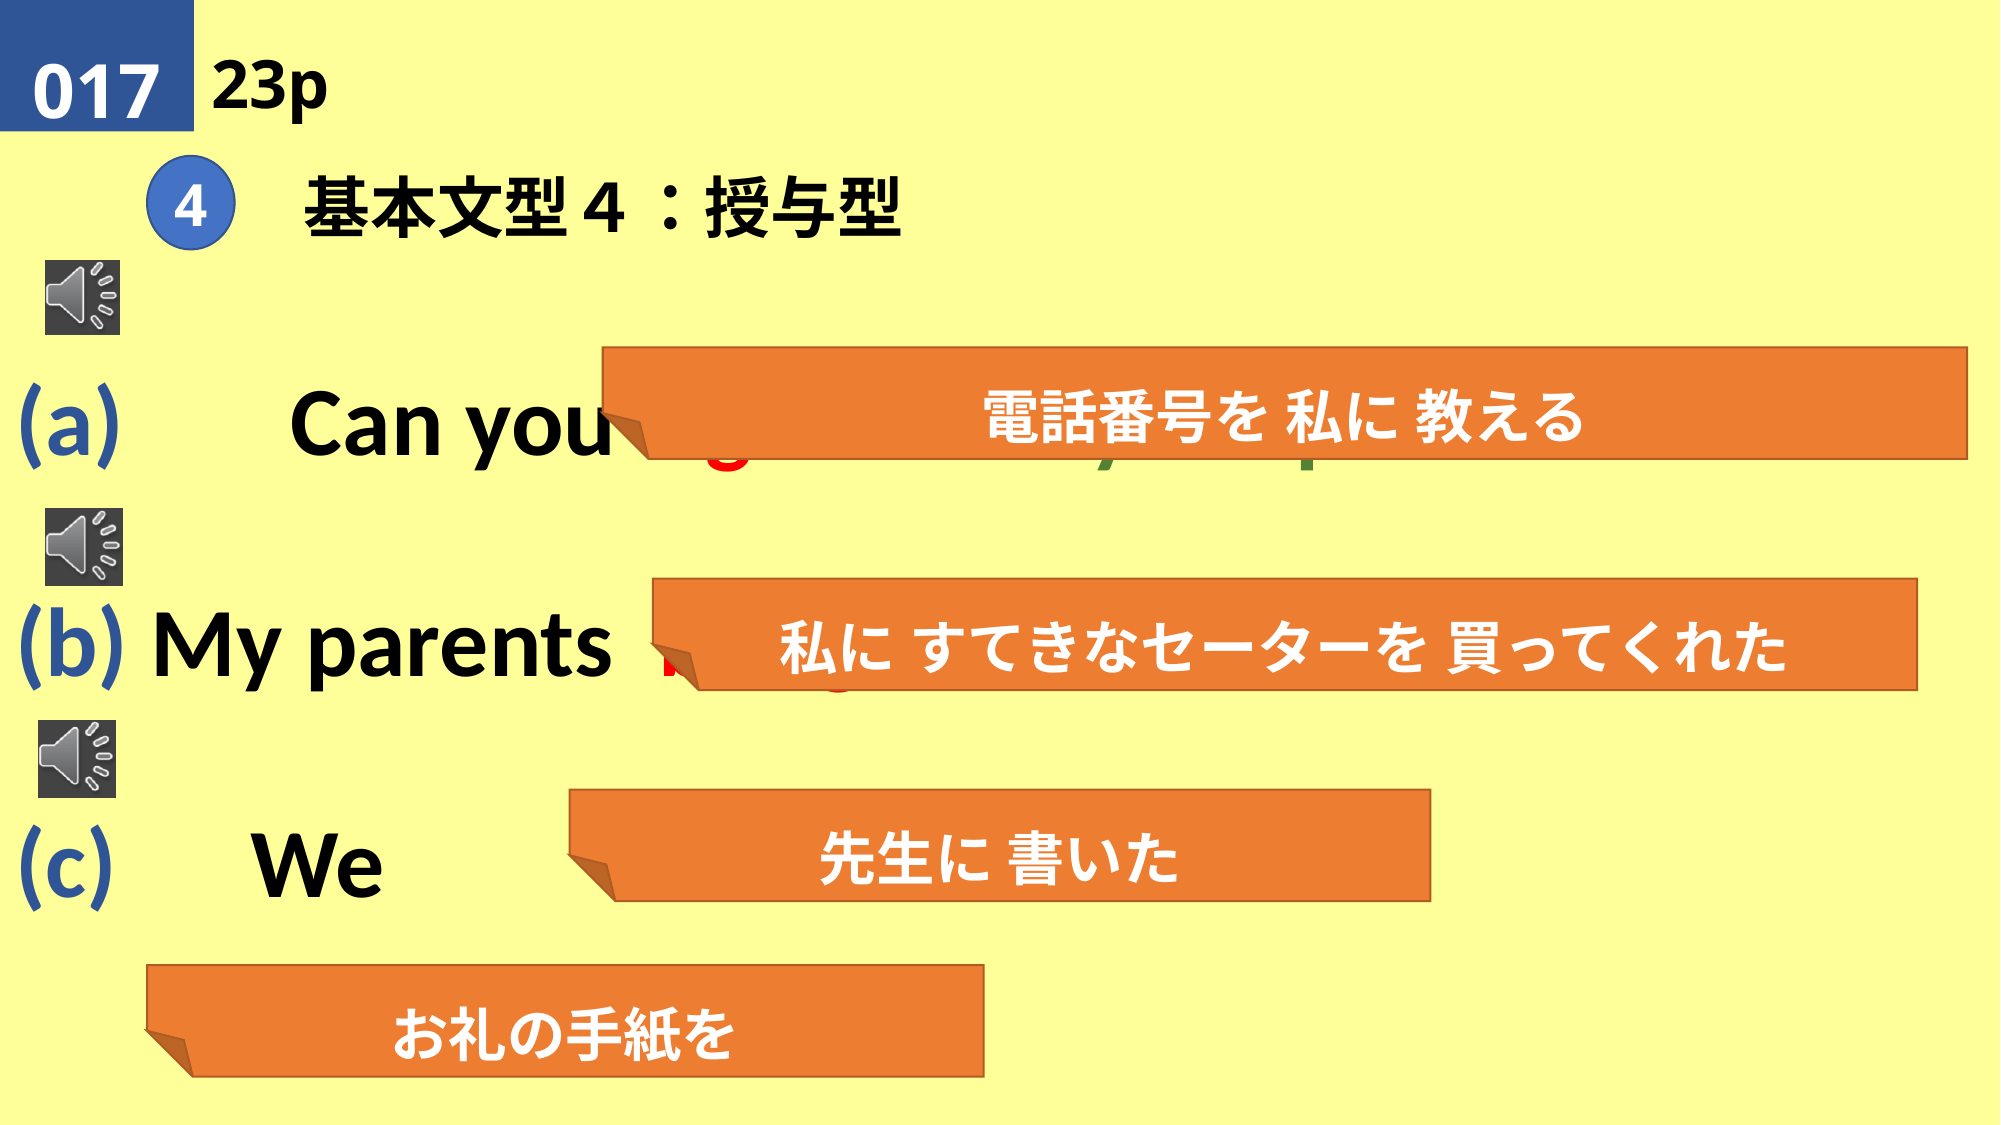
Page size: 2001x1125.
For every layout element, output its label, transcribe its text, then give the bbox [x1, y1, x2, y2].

picture [37, 718, 118, 799]
text_box 電話番号を 私に 教える [599, 346, 1969, 460]
list (a) Can you give me your phone number ? (b) My parents bought me a nice sweater . (c) We wrote our teacher a thank-you letter . [0, 291, 2000, 1125]
title 017 [0, 0, 194, 132]
text_box 基本文型４：授与型 [288, 158, 1476, 253]
text_box 先生に 書いた [566, 788, 1432, 903]
text_box お礼の手紙を [143, 964, 985, 1078]
picture [44, 258, 122, 336]
text_box 4 [146, 154, 236, 251]
text_box 23p [196, 34, 382, 130]
picture [44, 507, 124, 588]
text_box 私に すてきなセーターを 買ってくれた [649, 577, 1919, 692]
